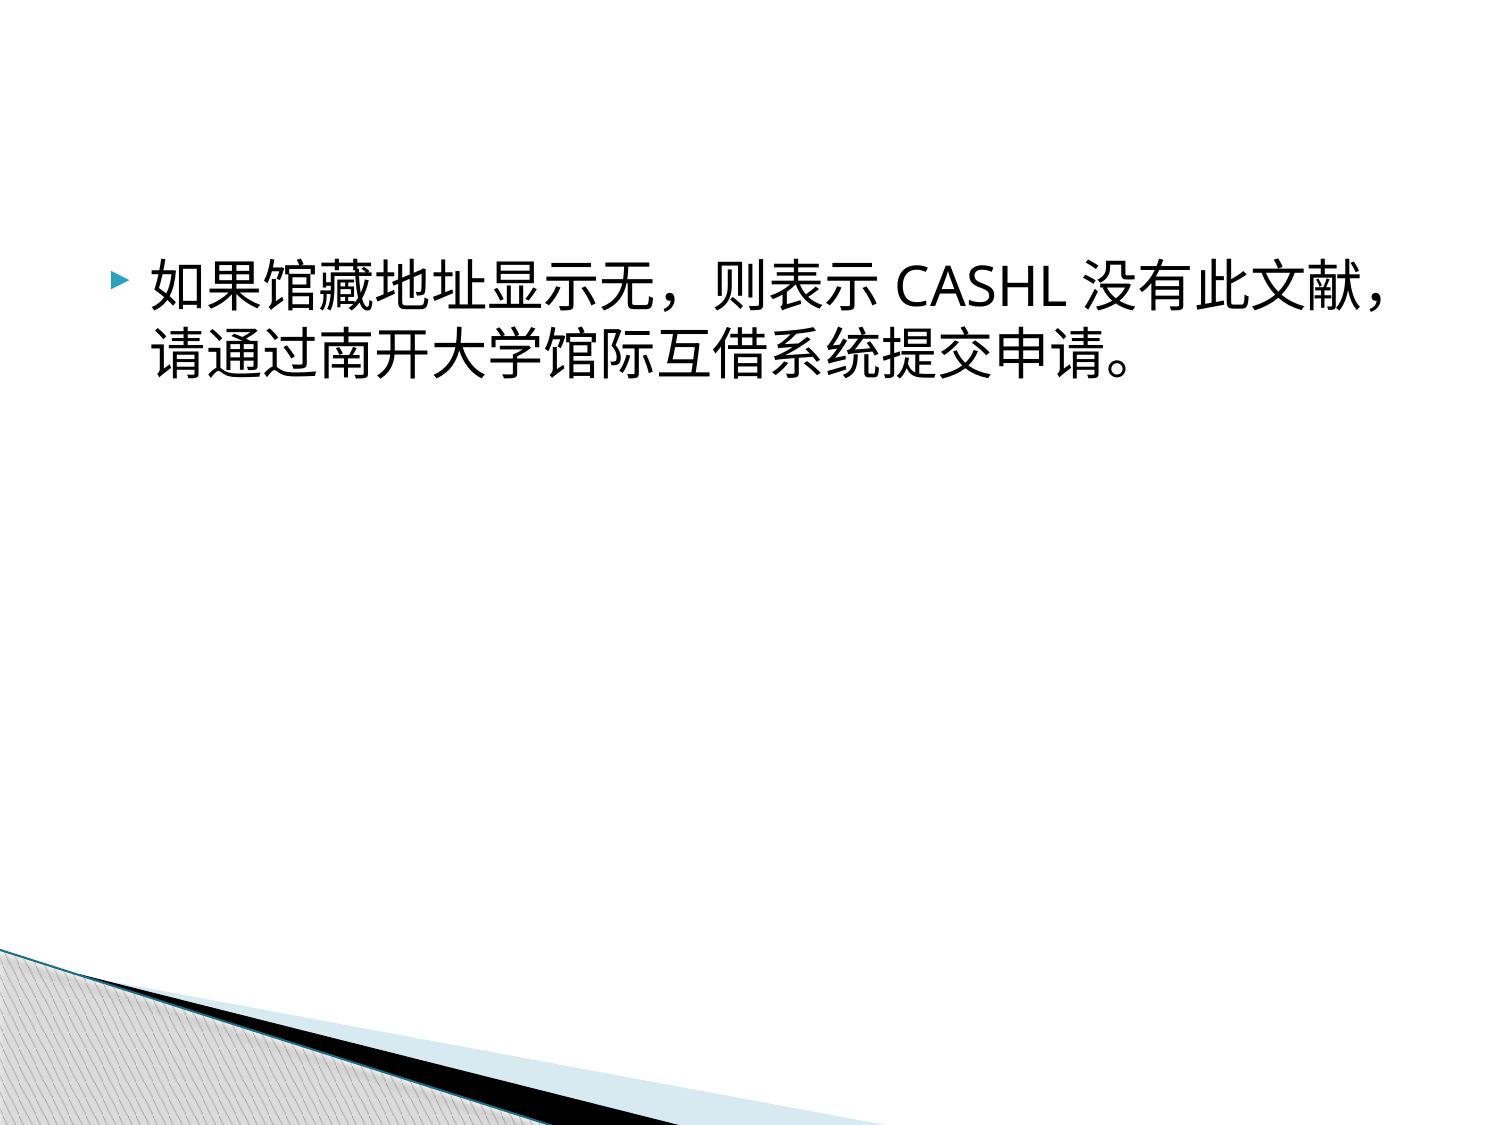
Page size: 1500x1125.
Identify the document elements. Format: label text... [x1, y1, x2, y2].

list 如果馆藏地址显示无，则表示CASHL没有此文献，请通过南开大学馆际互借系统提交申请。 [75, 243, 1425, 986]
